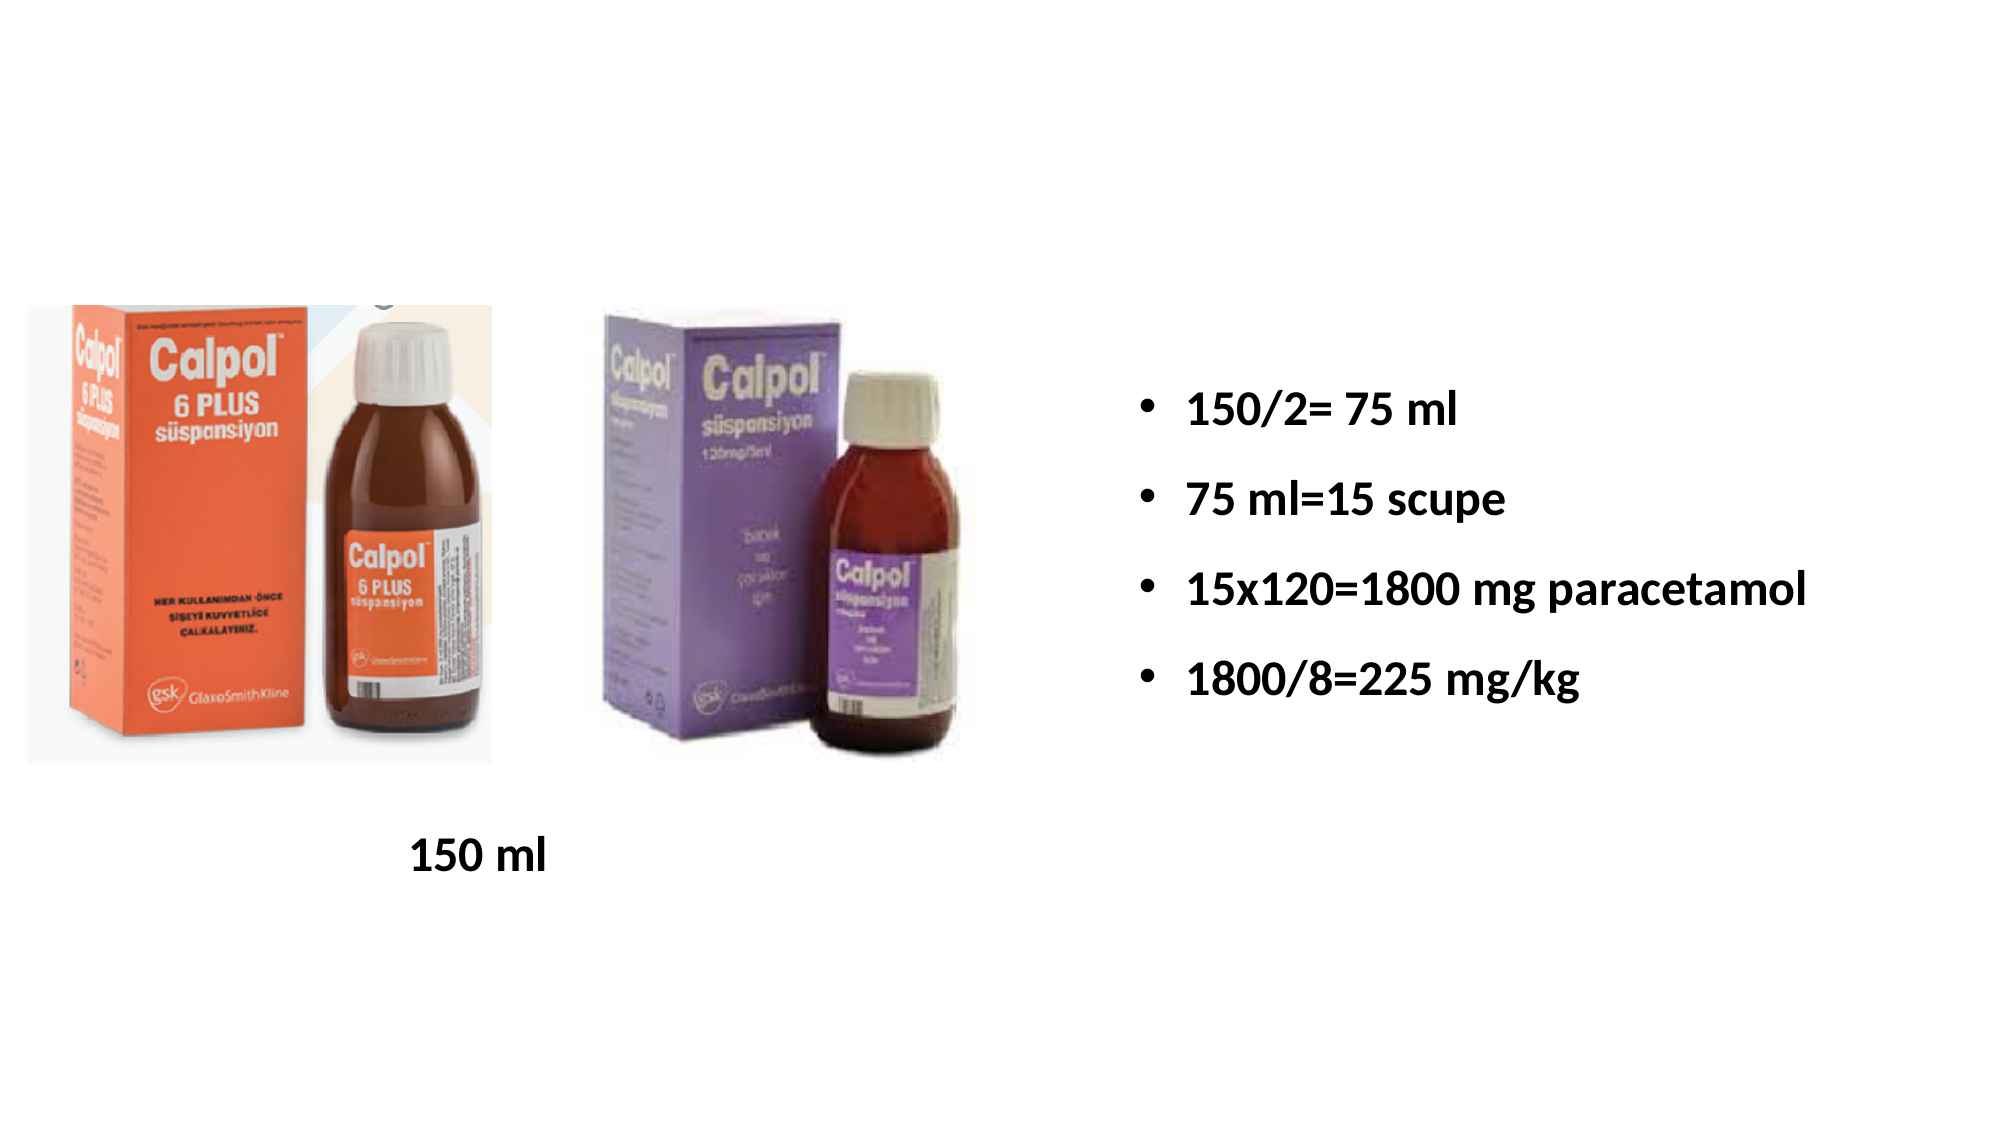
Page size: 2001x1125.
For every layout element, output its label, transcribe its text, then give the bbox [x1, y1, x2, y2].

picture [554, 305, 1012, 764]
picture [27, 305, 493, 764]
text_box 150/2= 75 ml 75 ml=15 scupe 15x120=1800 mg paracetamol 1800/8=225 mg/kg [1124, 337, 1925, 713]
text_box 150 ml [382, 814, 602, 889]
